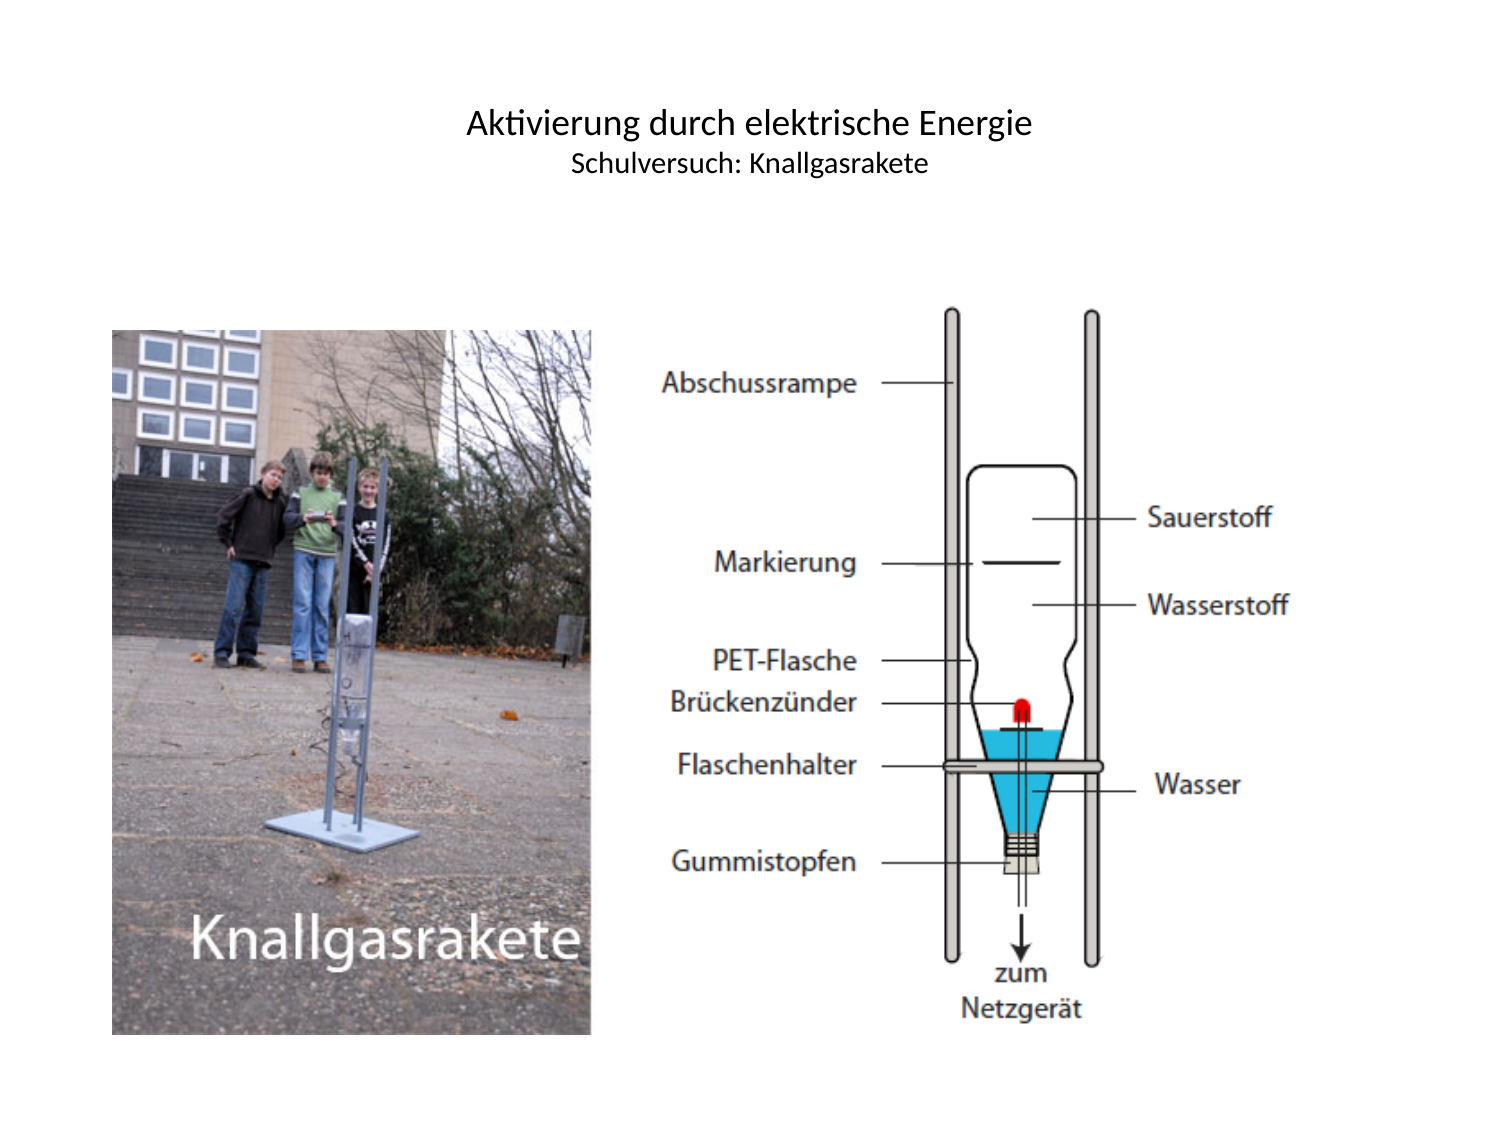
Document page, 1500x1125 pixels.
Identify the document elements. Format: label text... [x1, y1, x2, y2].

title Aktivierung durch elektrische Energie Schulversuch: Knallgasrakete [75, 45, 1425, 233]
picture [111, 282, 1339, 1047]
